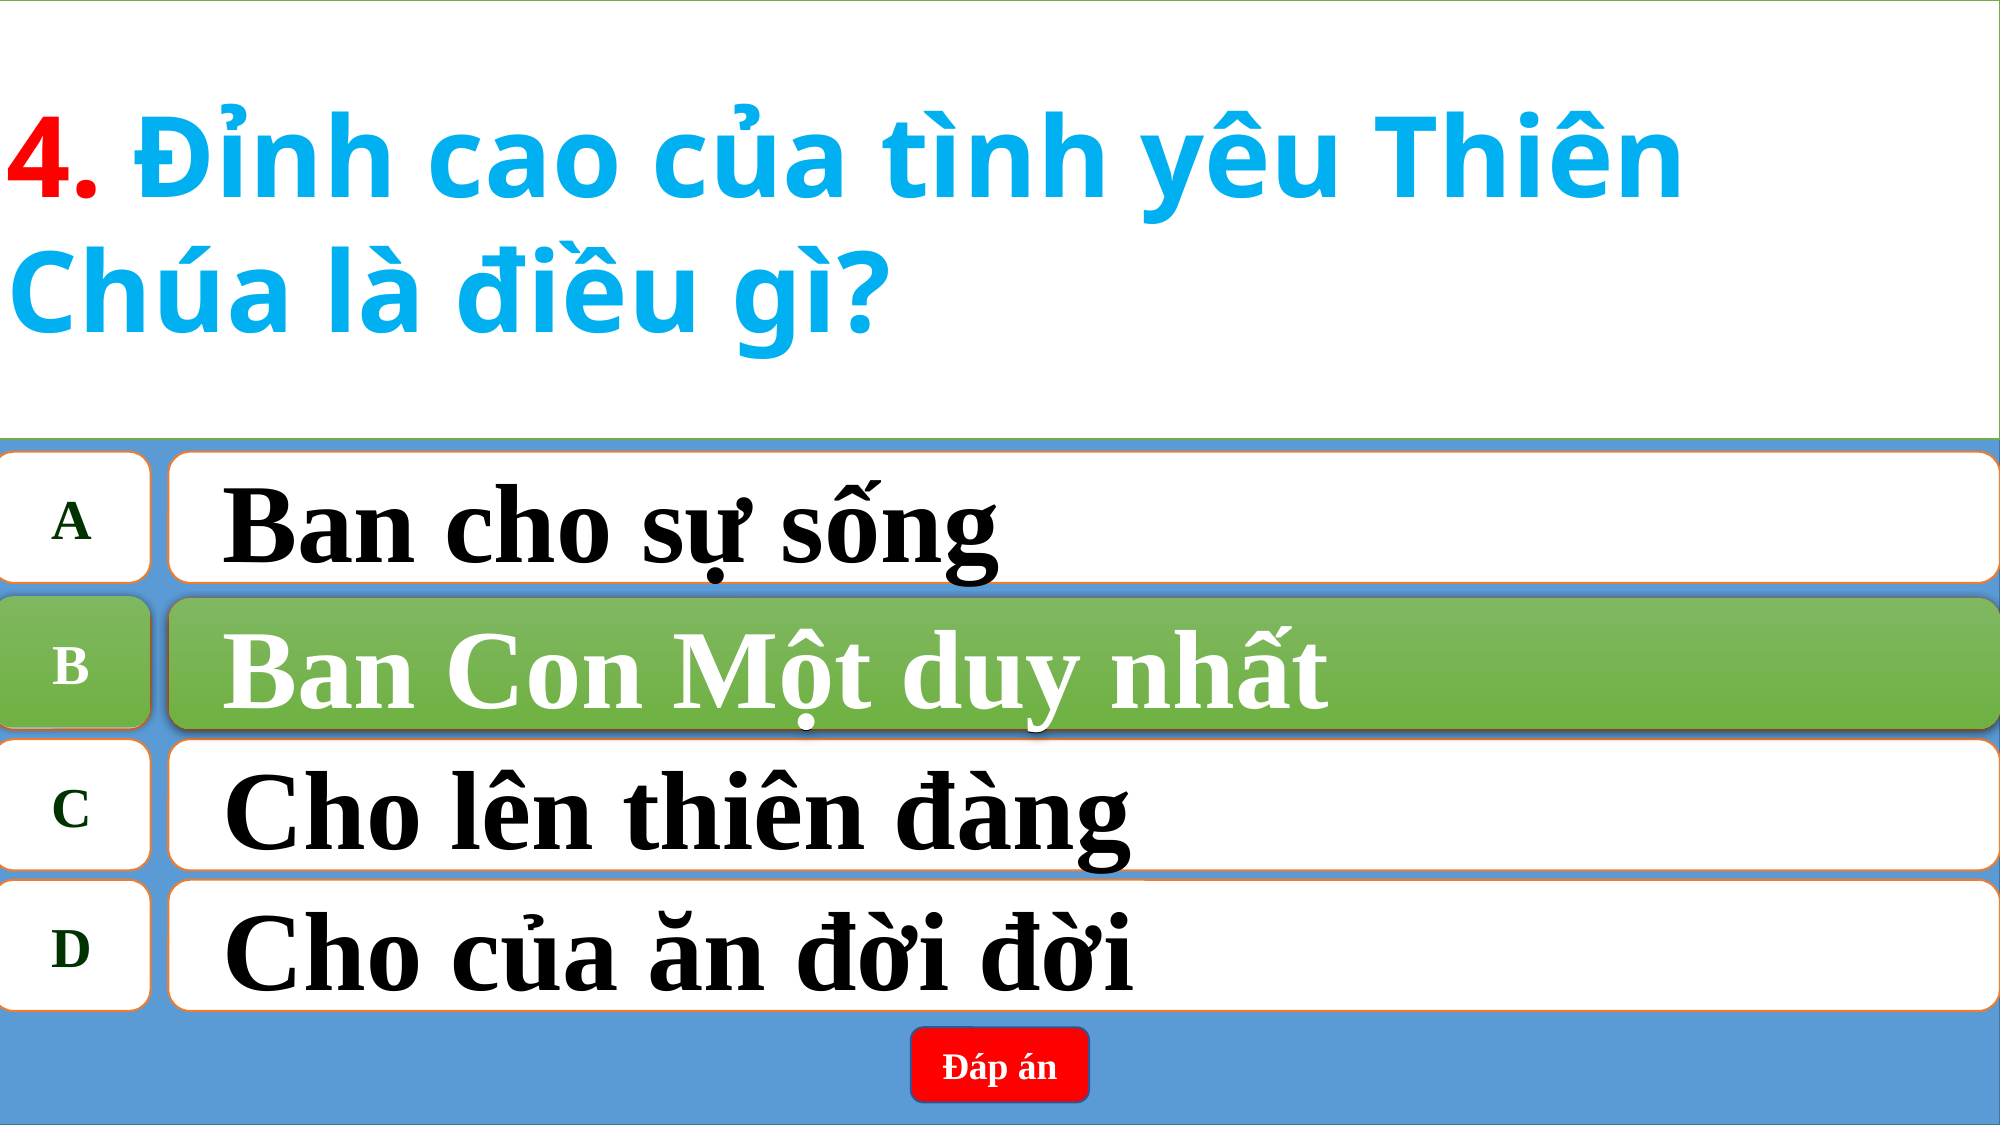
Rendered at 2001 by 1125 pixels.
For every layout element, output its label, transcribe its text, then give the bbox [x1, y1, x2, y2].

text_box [0, 879, 2000, 1011]
text_box [0, 440, 2000, 451]
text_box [0, 451, 2000, 583]
text_box 4. Đỉnh cao của tình yêu Thiên Chúa là điều gì? [0, 0, 2000, 440]
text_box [0, 739, 2000, 871]
text_box [0, 871, 2000, 879]
text_box [0, 583, 2000, 596]
text_box [0, 730, 176, 739]
text_box [0, 1011, 2000, 1125]
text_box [0, 596, 2000, 730]
text_box Đáp án [909, 1026, 1091, 1104]
